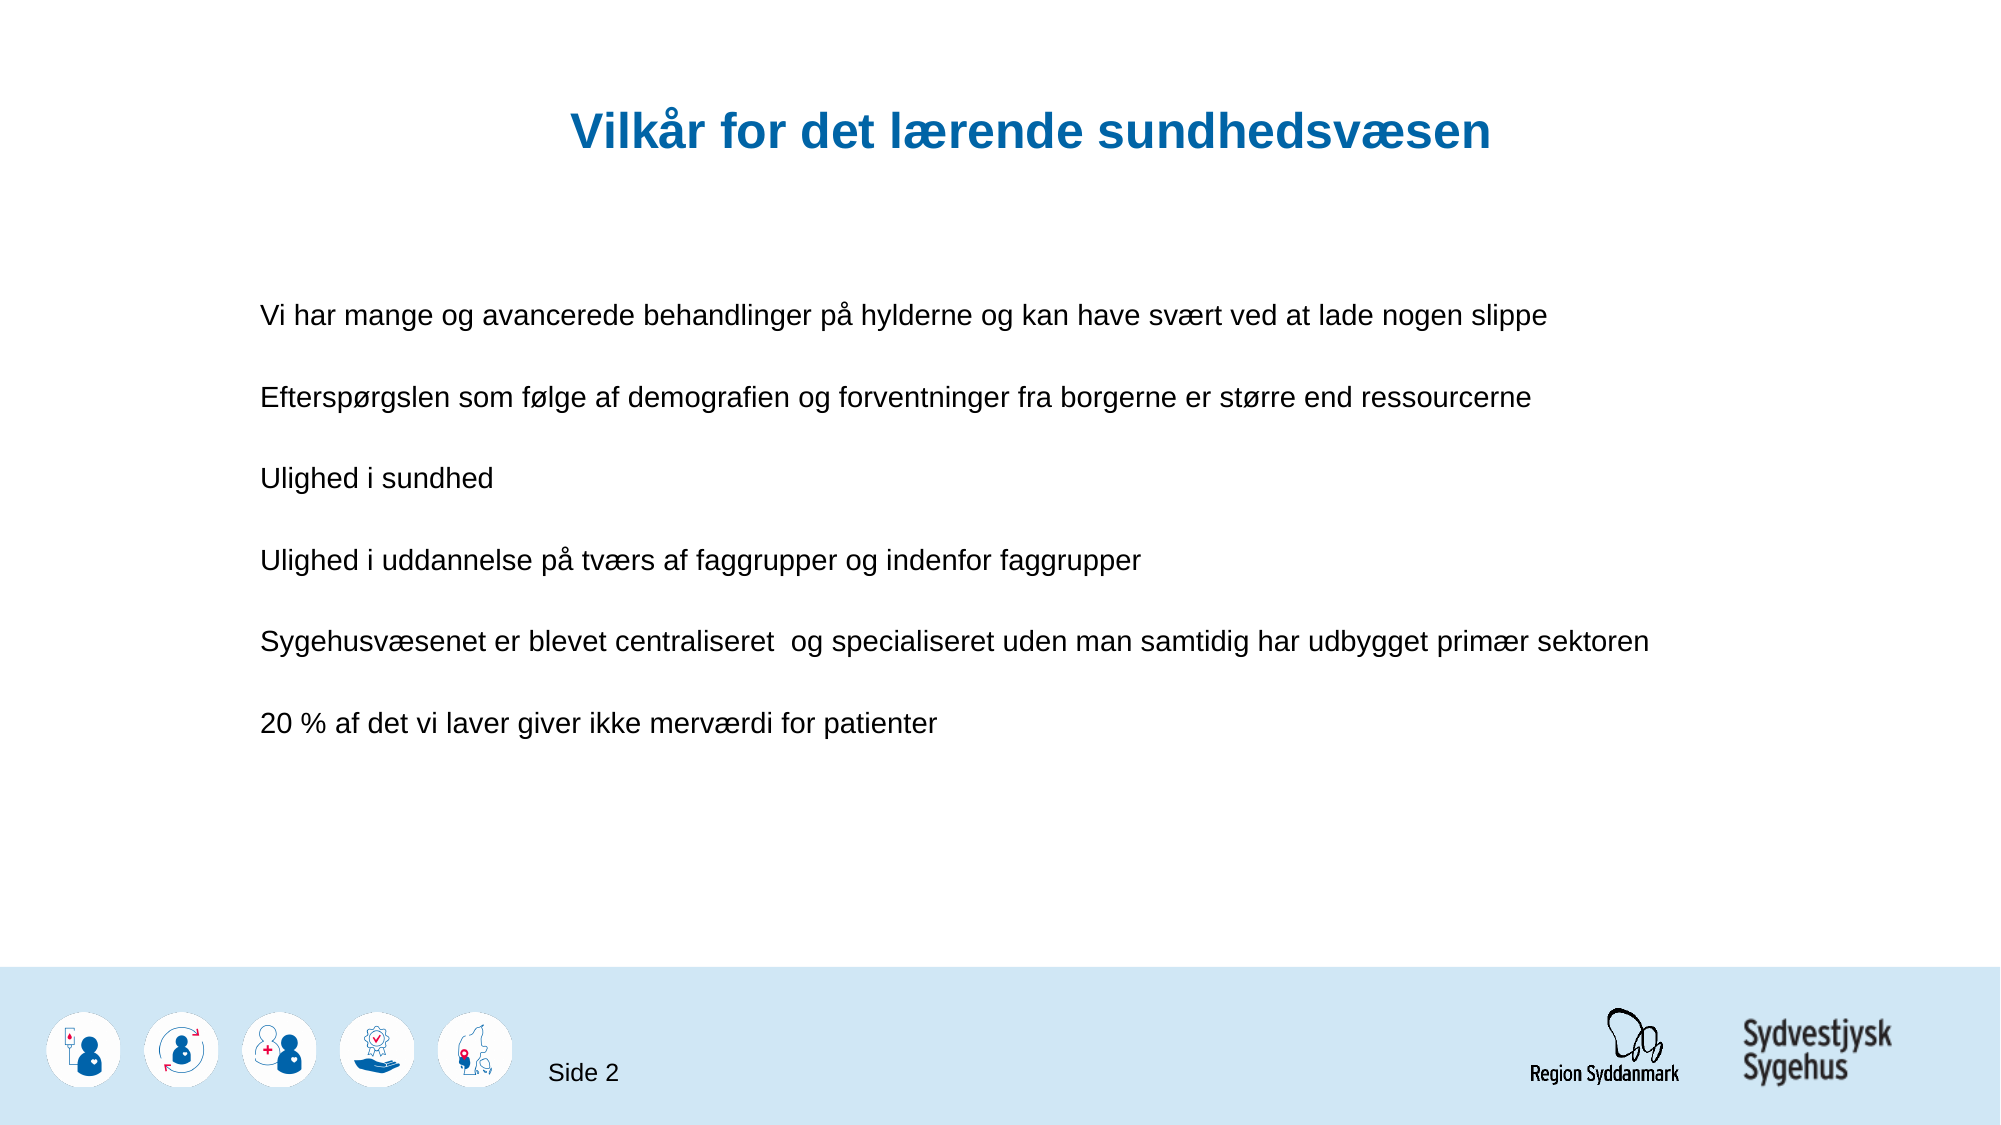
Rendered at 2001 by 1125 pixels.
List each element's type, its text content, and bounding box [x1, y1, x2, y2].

slide_number Side 2 [533, 1056, 818, 1087]
list Vi har mange og avancerede behandlinger på hylderne og kan have svært ved at lade nogen slippe Efterspørgslen som følge af demografien og forventninger fra borgerne er større end ressourcerne Ulighed i sundhed Ulighed i uddannelse på tværs af faggrupper og indenfor faggrupper Sygehusvæsenet er blevet centraliseret og specialiseret uden man samtidig har udbygget primær sektoren 20 % af det vi laver giver ikke merværdi for patienter [245, 204, 1828, 836]
list Vilkår for det lærende sundhedsvæsen [91, 91, 1973, 192]
picture [1531, 1008, 1679, 1085]
